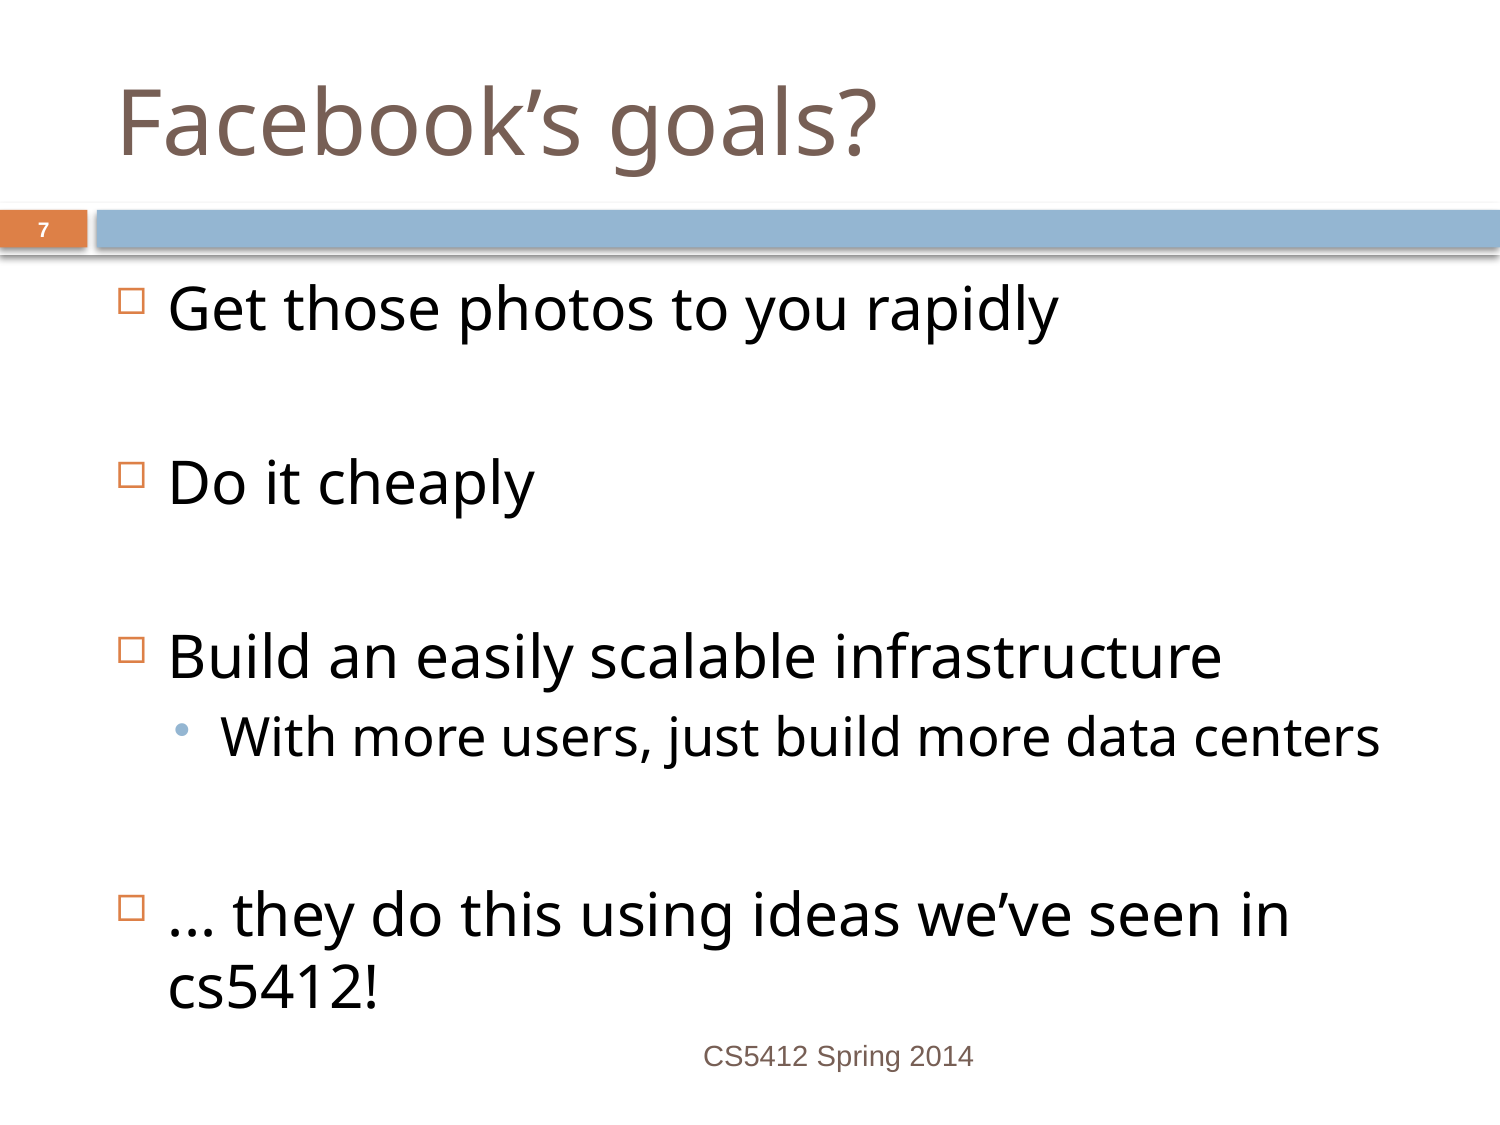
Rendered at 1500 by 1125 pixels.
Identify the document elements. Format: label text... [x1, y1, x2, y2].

slide_number 7 [0, 208, 88, 249]
footer CS5412 Spring 2014 [99, 1025, 990, 1085]
title Facebook’s goals? [100, 37, 1438, 200]
list Get those photos to you rapidly Do it cheaply Build an easily scalable infrastructure With more users, just build more data centers ... they do this using ideas we’ve seen in cs5412! [100, 262, 1438, 1000]
